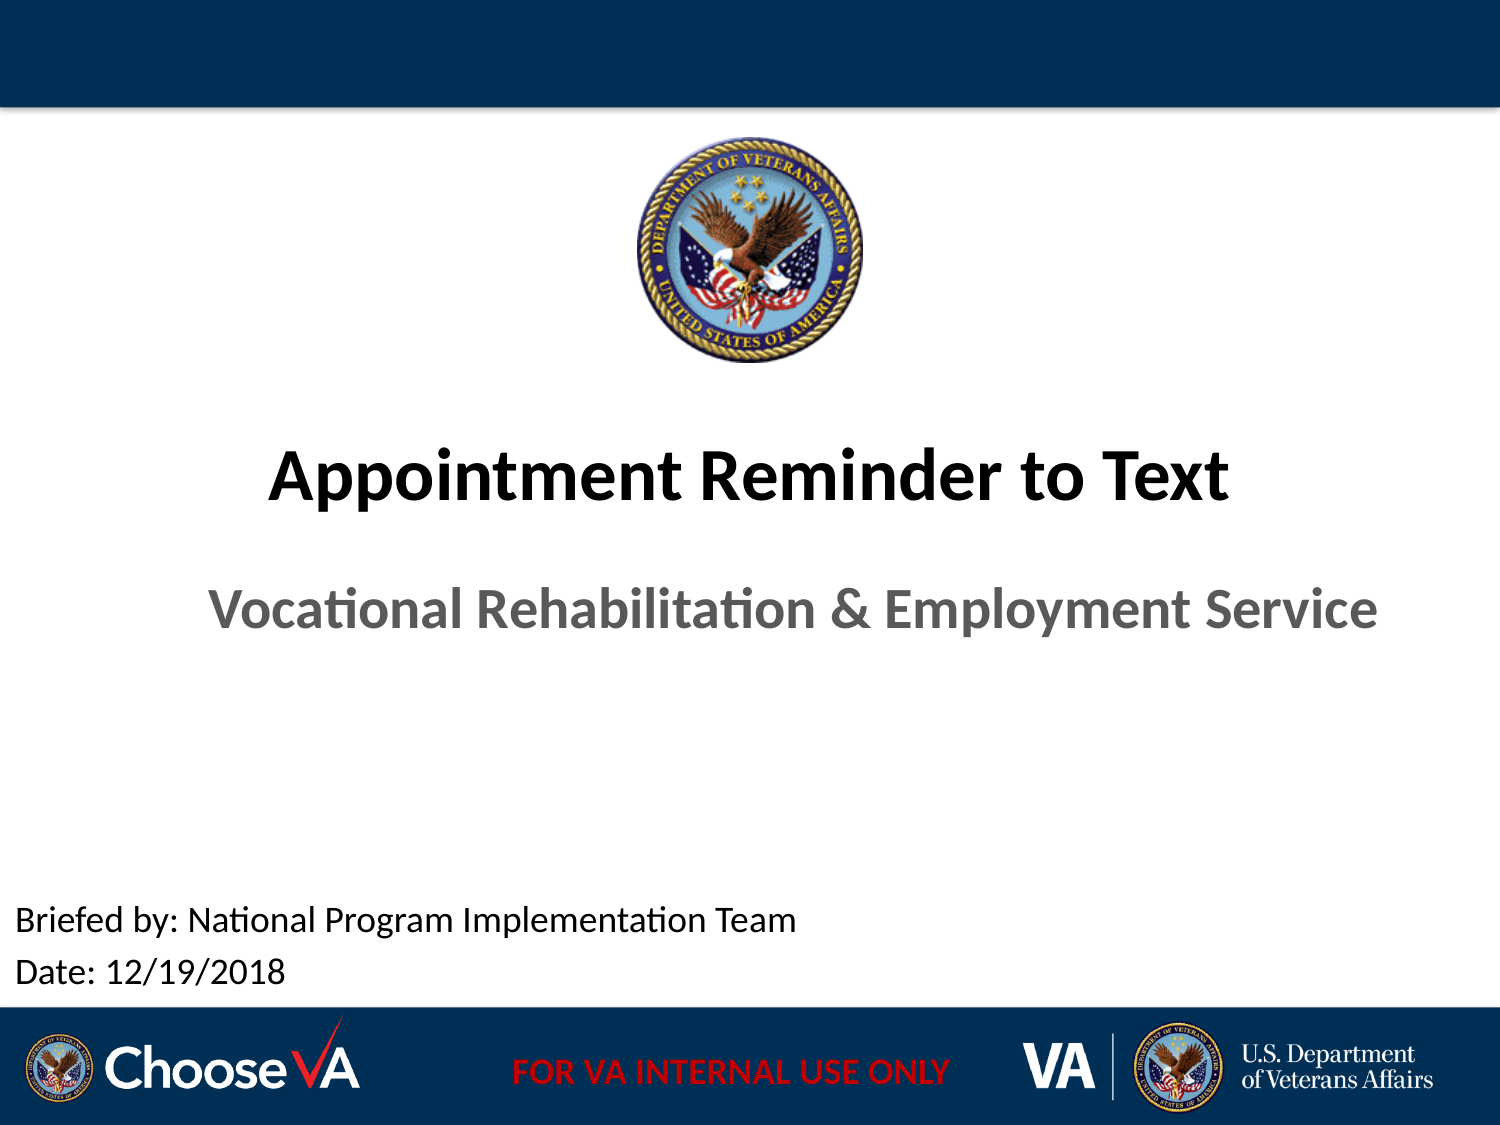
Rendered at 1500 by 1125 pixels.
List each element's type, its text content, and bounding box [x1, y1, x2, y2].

picture [24, 1012, 360, 1103]
text_box [0, 0, 1500, 108]
title Appointment Reminder to Text [112, 349, 1388, 591]
picture [637, 137, 863, 363]
subtitle Vocational Rehabilitation & Employment Service [162, 562, 1425, 738]
text_box Briefed by: National Program Implementation Team Date: 12/19/2018 [0, 745, 1225, 1000]
picture [1017, 1014, 1438, 1120]
